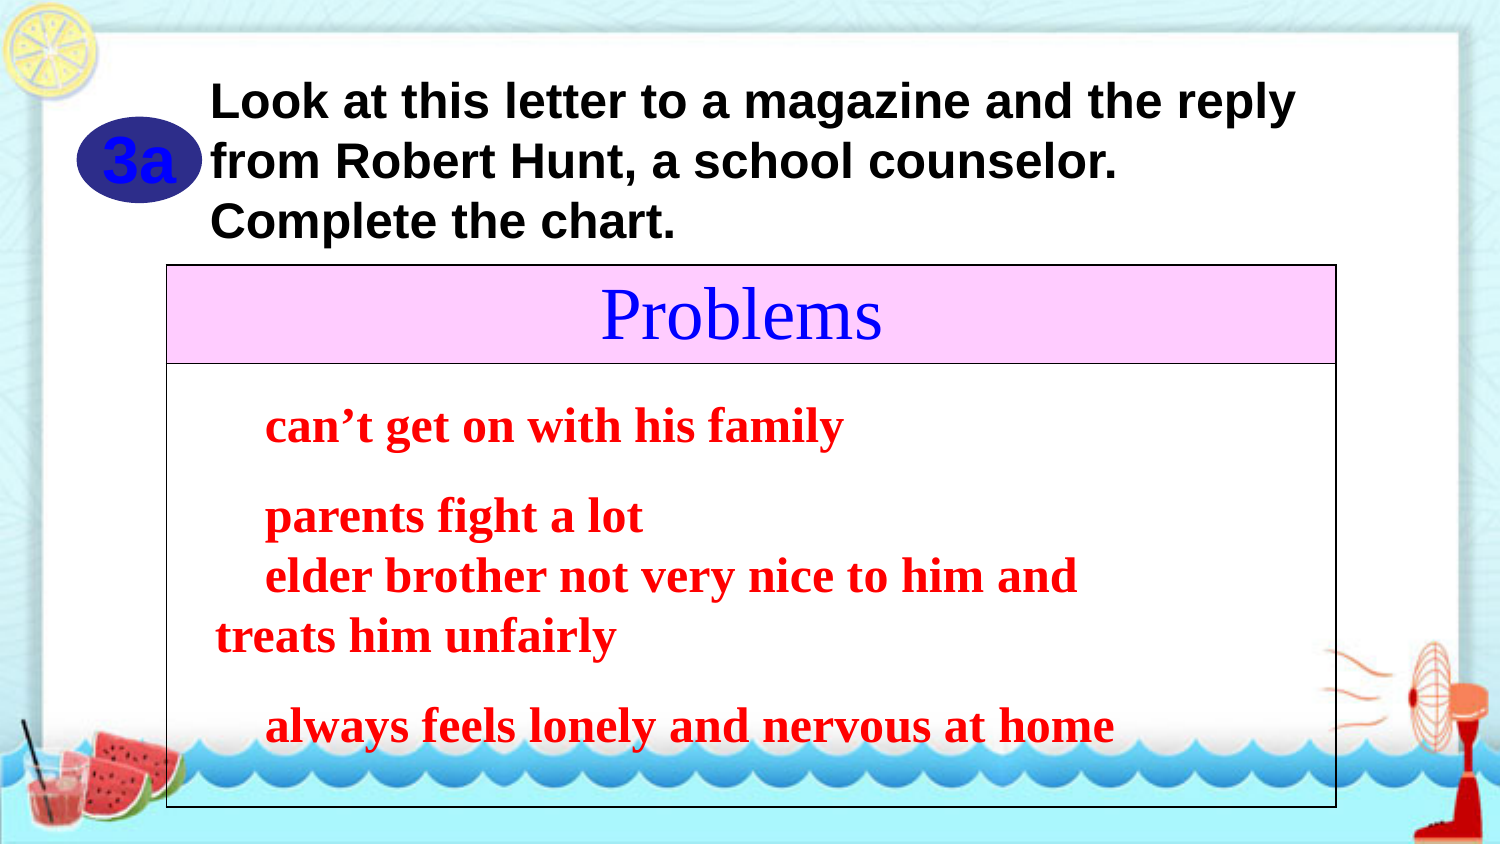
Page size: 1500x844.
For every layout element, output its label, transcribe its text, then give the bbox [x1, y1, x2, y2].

text_box Look at this letter to a magazine and the reply from Robert Hunt, a school counselor. Complete the chart. [195, 61, 1373, 257]
table_header Problems [167, 266, 1335, 363]
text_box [78, 109, 217, 206]
picture [0, 0, 1500, 844]
table_cell [167, 364, 1335, 806]
text_box can’t get on with his family parents fight a lot elder brother not very nice to him and treats him unfairly always feels lonely and nervous at home [199, 354, 1309, 761]
